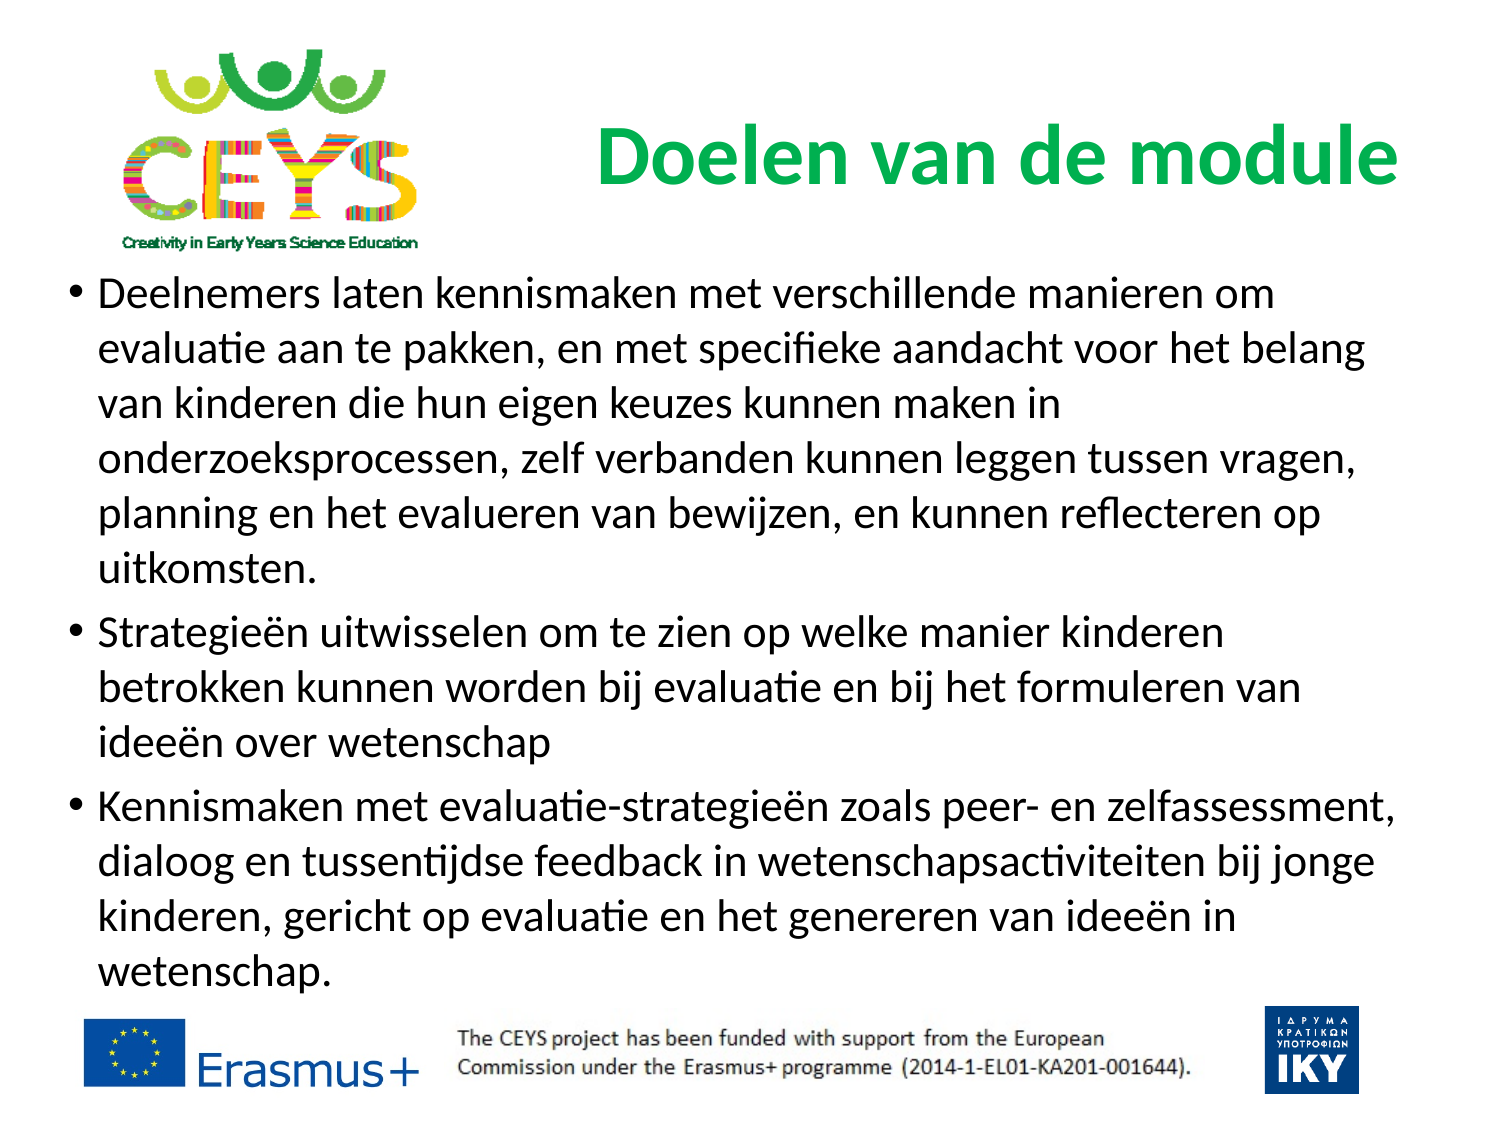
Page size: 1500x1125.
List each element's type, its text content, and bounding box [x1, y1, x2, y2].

picture [1264, 1005, 1359, 1094]
title Doelen van de module [572, 45, 1425, 256]
text_box Deelnemers laten kennismaken met verschillende manieren om evaluatie aan te pakken, en met specifieke aandacht voor het belang van kinderen die hun eigen keuzes kunnen maken in onderzoeksprocessen, zelf verbanden kunnen leggen tussen vragen, planning en het evalueren van bewijzen, en kunnen reflecteren op uitkomsten. Strategieën uitwisselen om te zien op welke manier kinderen betrokken kunnen worden bij evaluatie en bij het formuleren van ideeën over wetenschap Kennismaken met evaluatie-strategieën zoals peer- en zelfassessment, dialoog en tussentijdse feedback in wetenschapsactiviteiten bij jonge kinderen, gericht op evaluatie en het genereren van ideeën in wetenschap. [53, 255, 1424, 1000]
picture [444, 1008, 1205, 1097]
picture [64, 1000, 438, 1106]
